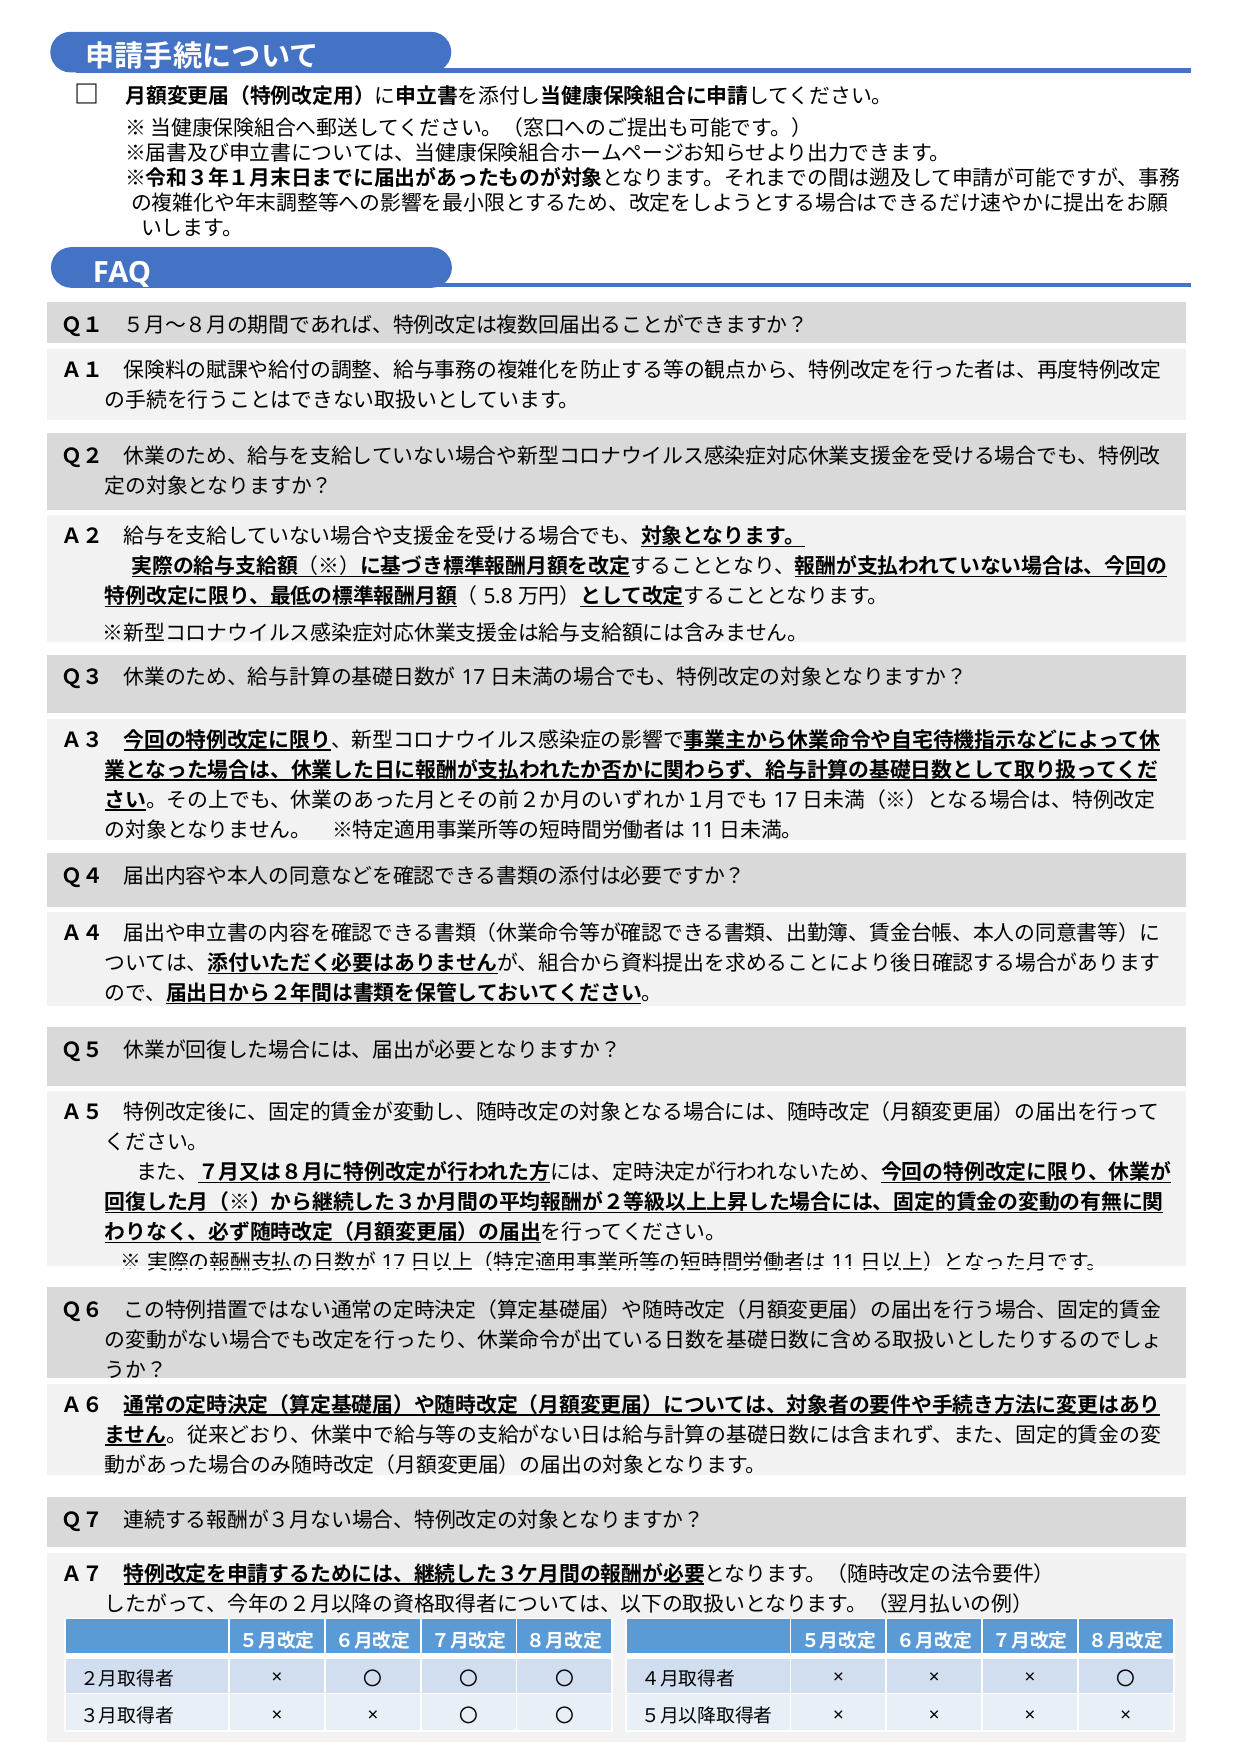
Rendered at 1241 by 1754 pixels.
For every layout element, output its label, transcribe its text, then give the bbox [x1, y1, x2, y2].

table_header Ｑ７ 連続する報酬が３月ない場合、特例改定の対象となりますか？ [47, 1497, 1186, 1547]
table_cell ２月取得者 [66, 1659, 228, 1693]
text_box FAQ [50, 251, 450, 288]
table_cell Ａ４ 届出や申立書の内容を確認できる書類（休業命令等が確認できる書類、出勤簿、賃金台帳、本人の同意書等）については、添付いただく必要はありませんが、組合から資料提出を求めることにより後日確認する場合がありますので、届出日から２年間は書類を保管しておいてください。 [47, 912, 1186, 1006]
table_header Ｑ１ ５月～８月の期間であれば、特例改定は複数回届出ることができますか？ [47, 302, 1186, 343]
table_cell Ａ３ 今回の特例改定に限り、新型コロナウイルス感染症の影響で事業主から休業命令や自宅待機指示などによって休業となった場合は、休業した日に報酬が支払われたか否かに関わらず、給与計算の基礎日数として取り扱ってください。その上でも、休業のあった月とその前２か月のいずれか１月でも17日未満（※）となる場合は、特例改定の対象となりません。 ※特定適用事業所等の短時間労働者は11日未満。 [47, 719, 1186, 840]
table_cell × [1079, 1694, 1173, 1730]
table_header Ｑ３ 休業のため、給与計算の基礎日数が17日未満の場合でも、特例改定の対象となりますか？ [47, 655, 1186, 713]
table_cell 〇 [1079, 1659, 1173, 1693]
table_cell Ａ２ 給与を支給していない場合や支援金を受ける場合でも、対象となります。 実際の給与支給額（※）に基づき標準報酬月額を改定することとなり、報酬が支払われていない場合は、今回の特例改定に限り、最低の標準報酬月額（5.8万円）として改定することとなります。 ※新型コロナウイルス感染症対応休業支援金は給与支給額には含みません。 [47, 515, 1186, 642]
table_cell 〇 [422, 1694, 516, 1730]
table_header [66, 1619, 228, 1653]
table_header Ｑ４ 届出内容や本人の同意などを確認できる書類の添付は必要ですか？ [47, 853, 1186, 907]
table_header ６月改定 [887, 1619, 981, 1653]
table_cell 〇 [517, 1694, 611, 1730]
table_header ８月改定 [517, 1619, 611, 1653]
table_cell ３月取得者 [66, 1694, 228, 1730]
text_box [59, 70, 1241, 277]
table_cell Ａ６ 通常の定時決定（算定基礎届）や随時改定（月額変更届）については、対象者の要件や手続き方法に変更はありません。従来どおり、休業中で給与等の支給がない日は給与計算の基礎日数には含まれず、また、固定的賃金の変動があった場合のみ随時改定（月額変更届）の届出の対象となります。 [47, 1384, 1186, 1475]
table_header ５月改定 [230, 1619, 324, 1653]
table_header Ｑ２ 休業のため、給与を支給していない場合や新型コロナウイルス感染症対応休業支援金を受ける場合でも、特例改定の対象となりますか？ [47, 433, 1186, 510]
table_cell × [791, 1694, 885, 1730]
table_cell × [983, 1659, 1077, 1693]
table_cell ５月以降取得者 [627, 1694, 790, 1730]
table_cell × [326, 1694, 420, 1730]
table_cell 〇 [517, 1659, 611, 1693]
table_header ７月改定 [983, 1619, 1077, 1653]
table_header ８月改定 [1079, 1619, 1173, 1653]
table_cell Ａ１ 保険料の賦課や給付の調整、給与事務の複雑化を防止する等の観点から、特例改定を行った者は、再度特例改定の手続を行うことはできない取扱いとしています。 [47, 349, 1186, 420]
table_cell × [983, 1694, 1077, 1730]
table_header ５月改定 [791, 1619, 885, 1653]
table_cell × [230, 1694, 324, 1730]
table_cell 〇 [422, 1659, 516, 1693]
table_header ７月改定 [422, 1619, 516, 1653]
table_cell × [230, 1659, 324, 1693]
table_cell Ａ７ 特例改定を申請するためには、継続した３ケ月間の報酬が必要となります。（随時改定の法令要件） したがって、今年の２月以降の資格取得者については、以下の取扱いとなります。（翌月払いの例） [47, 1553, 1186, 1742]
table_cell × [887, 1694, 981, 1730]
table_header [627, 1619, 790, 1653]
table_cell 〇 [326, 1659, 420, 1693]
text_box 申請手続について [50, 31, 452, 70]
table_header ６月改定 [326, 1619, 420, 1653]
table_header Ｑ５ 休業が回復した場合には、届出が必要となりますか？ [47, 1027, 1186, 1086]
table_cell × [791, 1659, 885, 1693]
table_cell × [887, 1659, 981, 1693]
table_cell Ａ５ 特例改定後に、固定的賃金が変動し、随時改定の対象となる場合には、随時改定（月額変更届）の届出を行ってください。 また、７月又は８月に特例改定が行われた方には、定時決定が行われないため、今回の特例改定に限り、休業が回復した月（※）から継続した３か月間の平均報酬が２等級以上上昇した場合には、固定的賃金の変動の有無に関わりなく、必ず随時改定（月額変更届）の届出を行ってください。 ※実際の報酬支払の日数が17日以上（特定適用事業所等の短時間労働者は11日以上）となった月です。 [47, 1091, 1186, 1266]
table_header Ｑ６ この特例措置ではない通常の定時決定（算定基礎届）や随時改定（月額変更届）の届出を行う場合、固定的賃金の変動がない場合でも改定を行ったり、休業命令が出ている日数を基礎日数に含める取扱いとしたりするのでしょうか？ [47, 1287, 1186, 1378]
table_cell ４月取得者 [627, 1659, 790, 1693]
